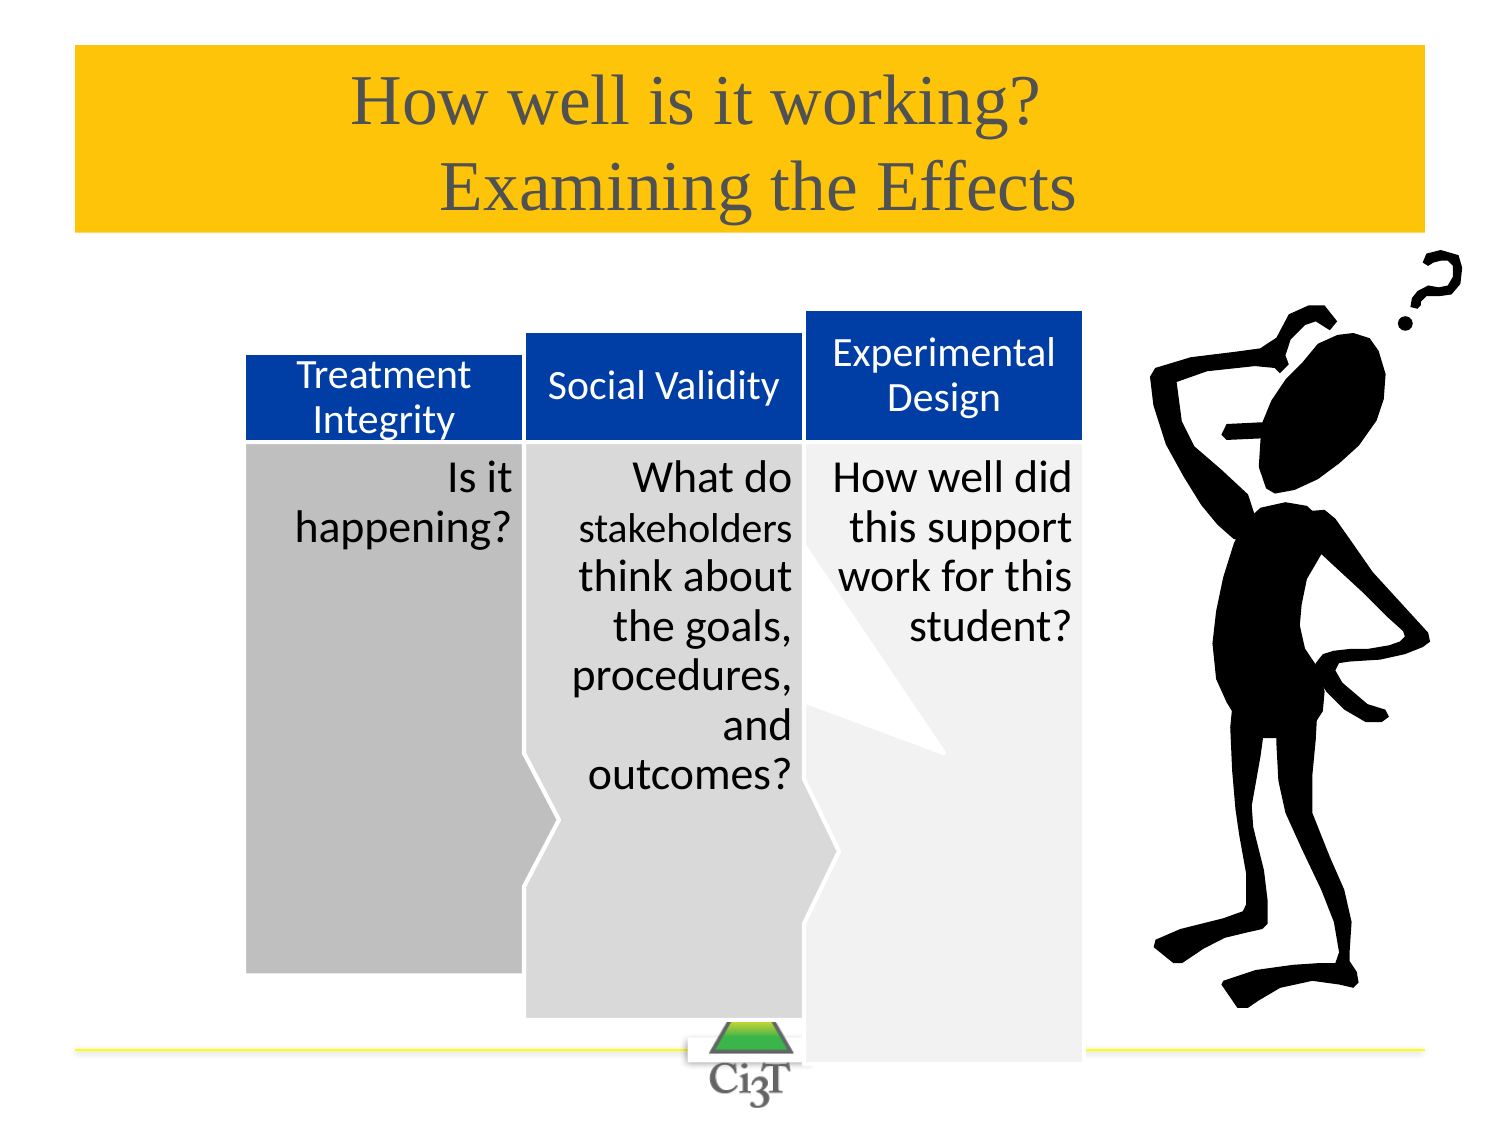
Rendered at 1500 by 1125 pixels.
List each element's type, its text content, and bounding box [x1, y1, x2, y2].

title How well is it working? Examining the Effects [75, 45, 1425, 233]
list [45, 309, 1284, 1065]
picture [706, 1065, 795, 1110]
picture [1149, 249, 1463, 1009]
